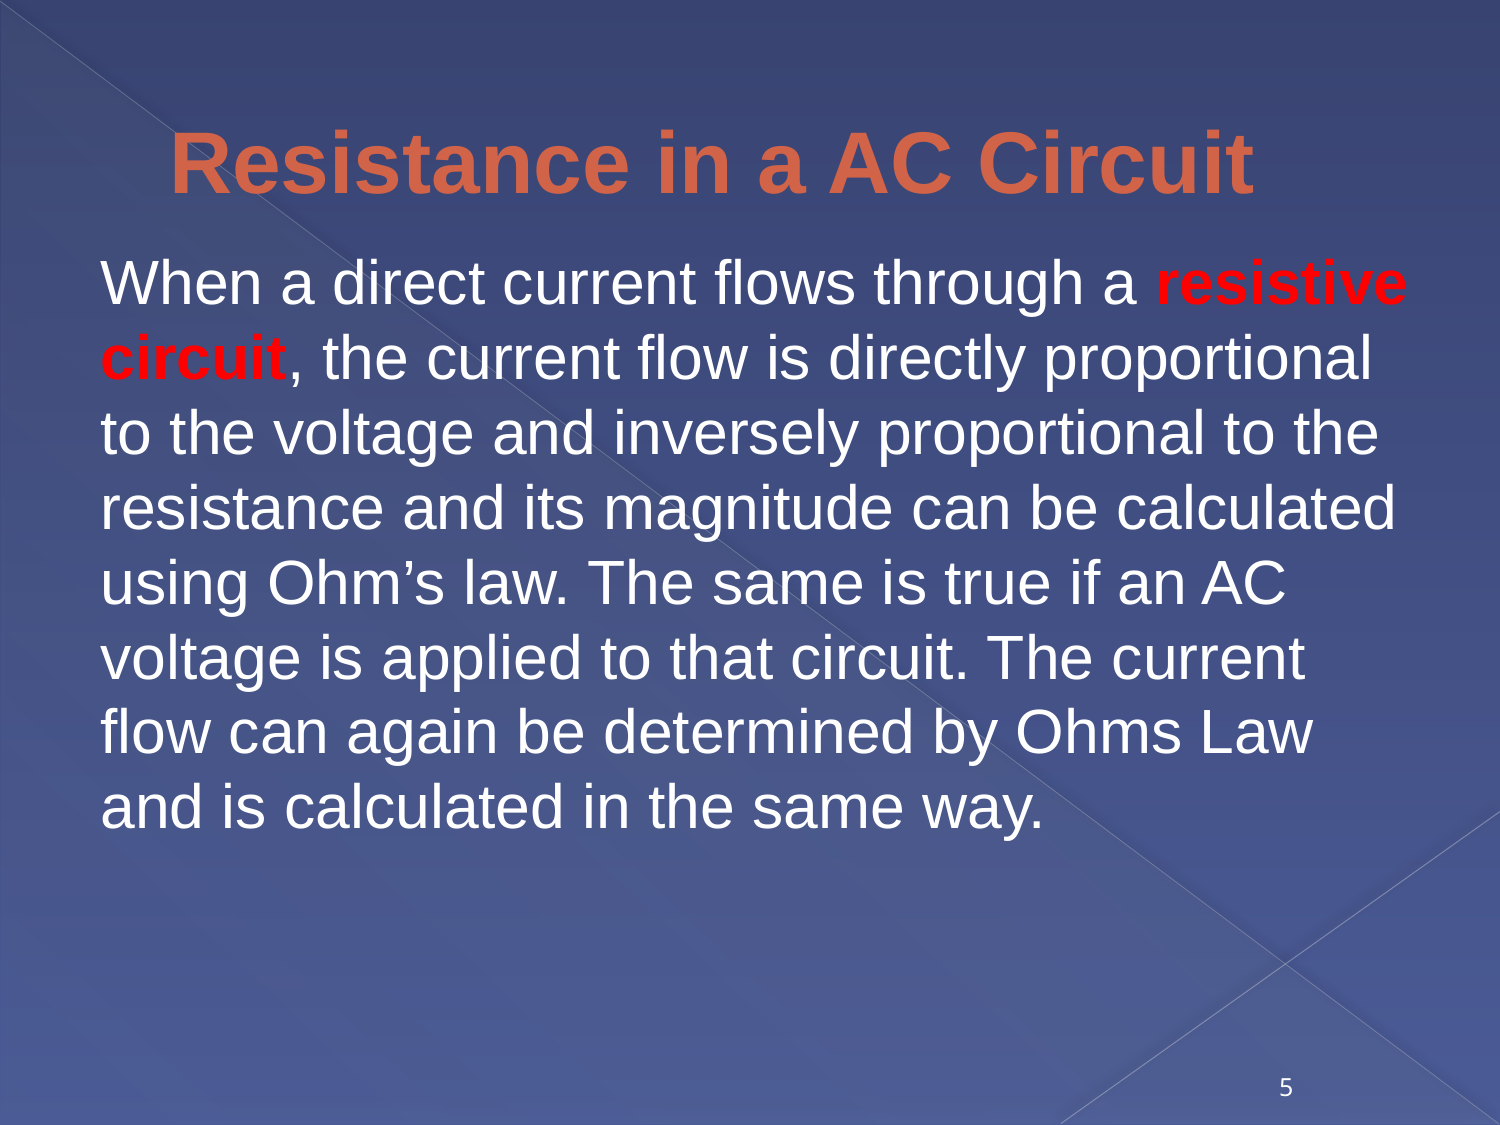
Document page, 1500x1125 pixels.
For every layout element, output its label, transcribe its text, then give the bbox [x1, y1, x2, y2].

title Resistance in a AC Circuit [75, 43, 1425, 234]
slide_number 5 [1245, 1063, 1328, 1113]
list When a direct current flows through a resistive circuit, the current flow is directly proportional to the voltage and inversely proportional to the resistance and its magnitude can be calculated using Ohm’s law. The same is true if an AC voltage is applied to that circuit. The current flow can again be determined by Ohms Law and is calculated in the same way. [74, 234, 1426, 1060]
